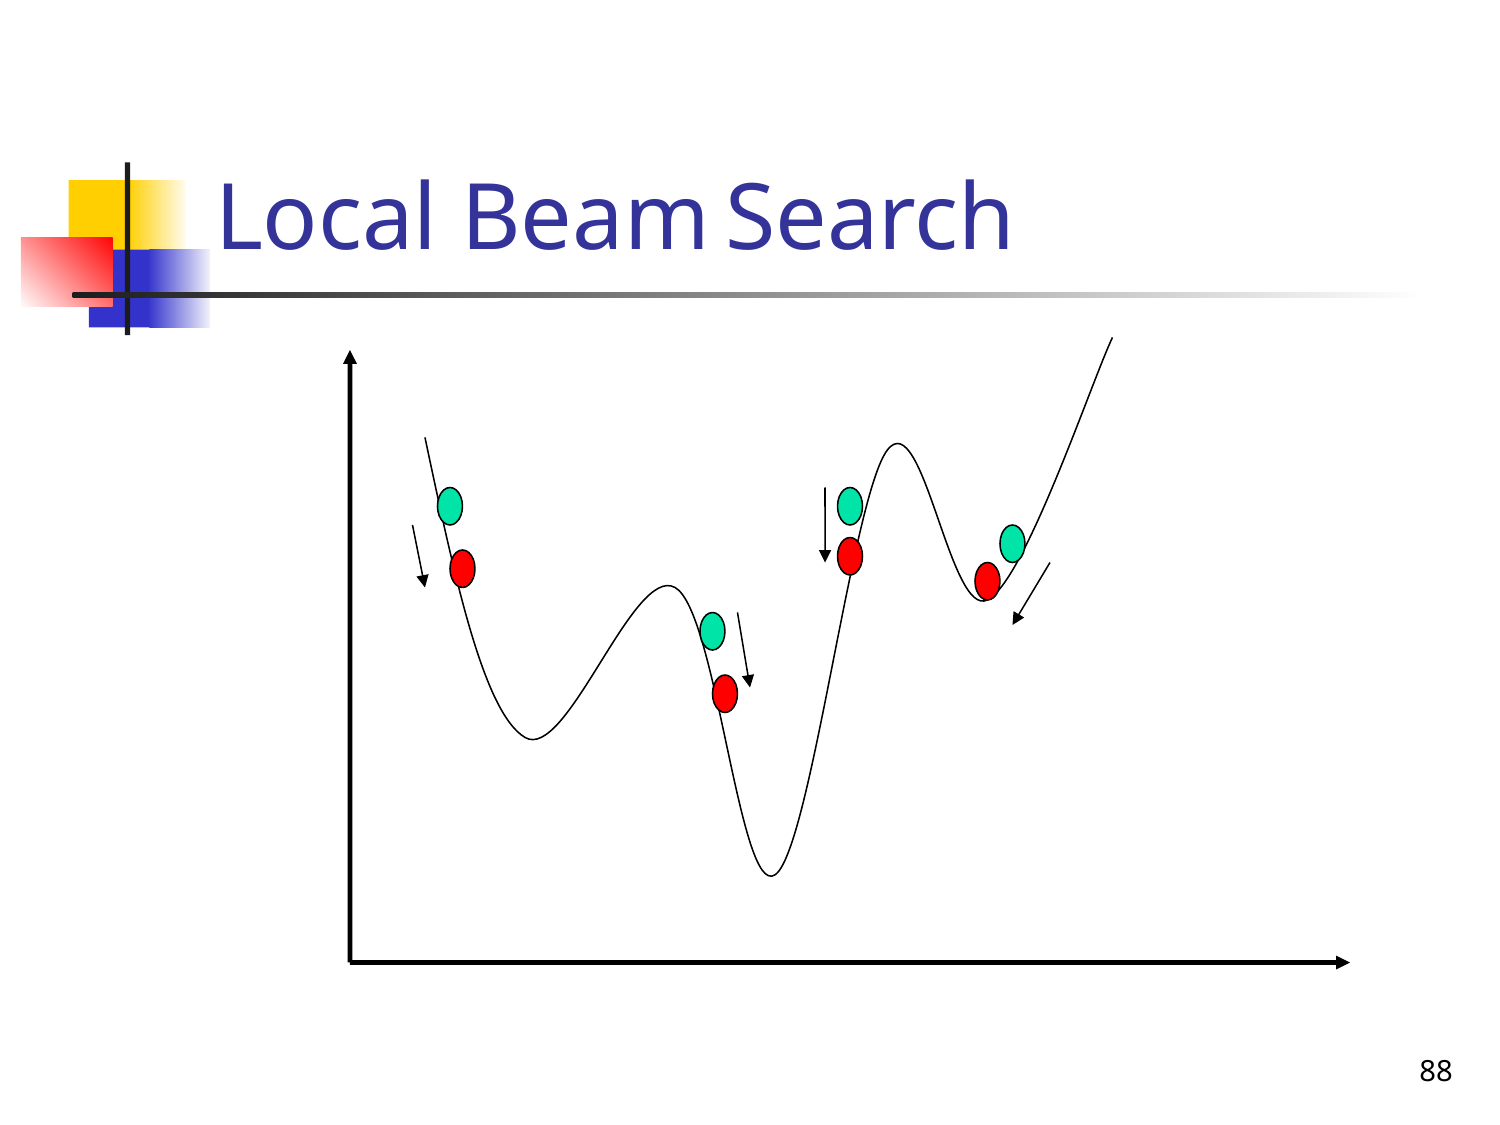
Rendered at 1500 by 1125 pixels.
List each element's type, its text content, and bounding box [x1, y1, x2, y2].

text_box [412, 524, 429, 588]
title Local Beam Search [199, 140, 1479, 276]
text_box [424, 337, 1113, 877]
text_box [349, 956, 1351, 969]
text_box [1012, 562, 1051, 625]
text_box [737, 612, 755, 688]
text_box [437, 487, 463, 526]
text_box [450, 549, 475, 588]
text_box [343, 349, 357, 962]
text_box [818, 487, 832, 563]
text_box [837, 537, 863, 576]
text_box [999, 525, 1025, 563]
text_box [975, 562, 1000, 601]
slide_number 88 [1154, 1023, 1468, 1100]
text_box [712, 675, 738, 713]
text_box [699, 612, 725, 651]
text_box [837, 487, 863, 526]
